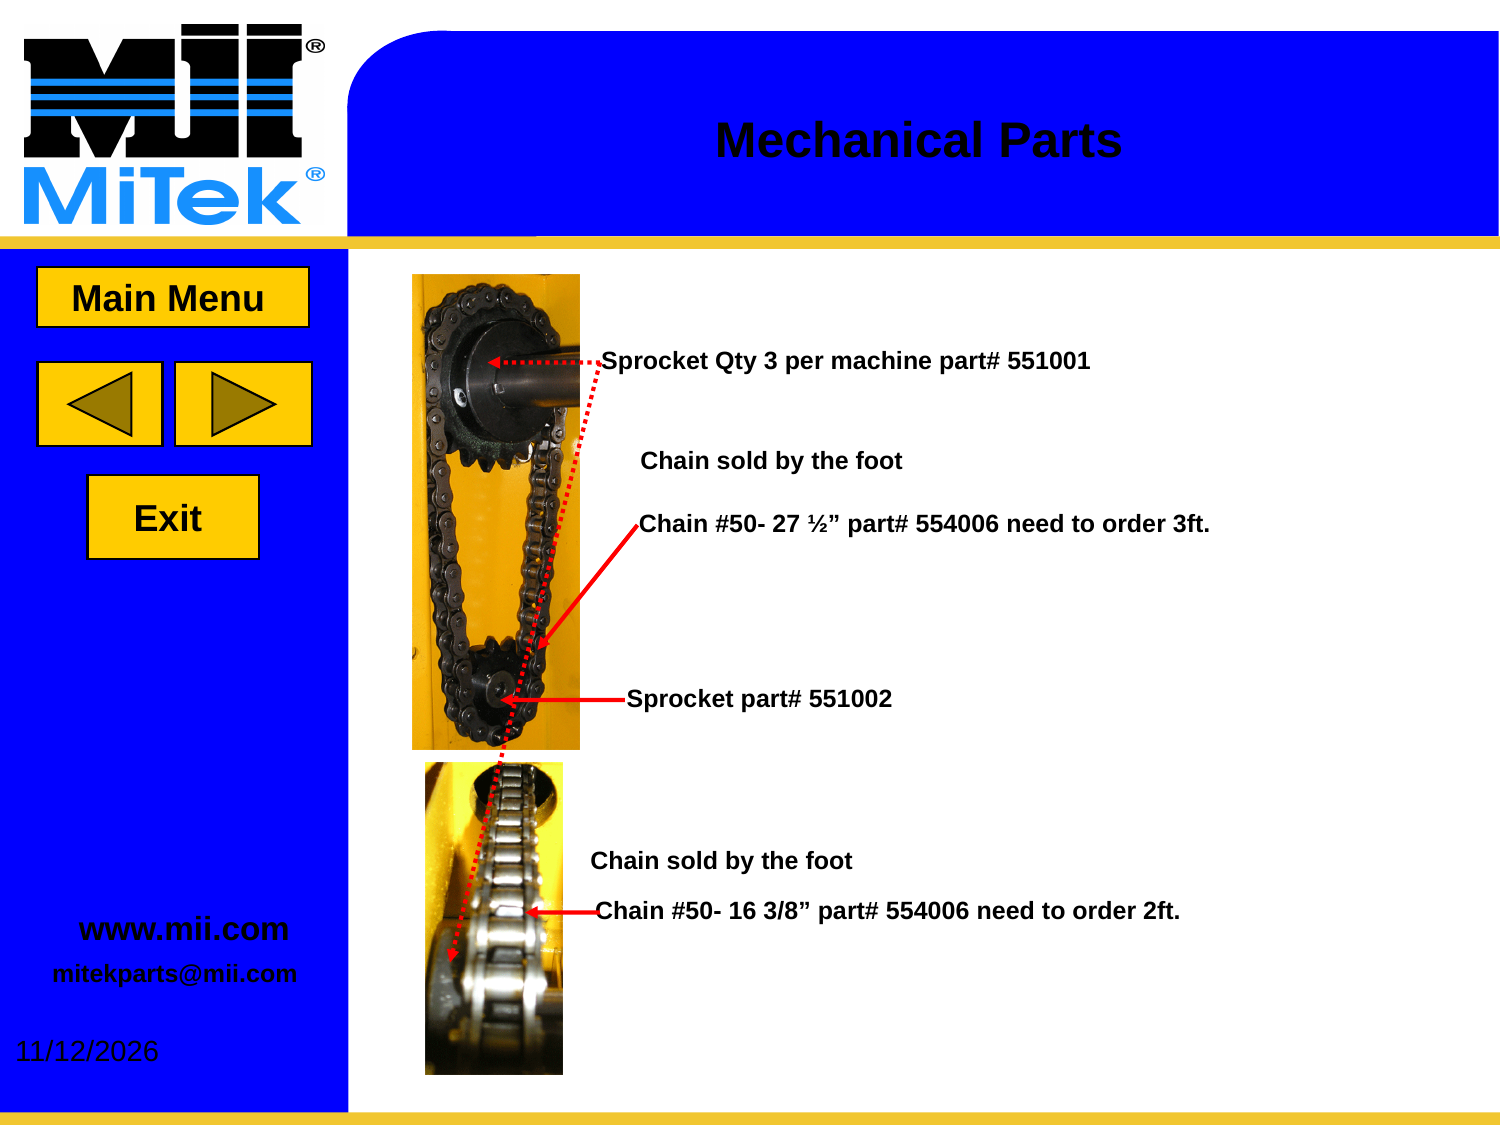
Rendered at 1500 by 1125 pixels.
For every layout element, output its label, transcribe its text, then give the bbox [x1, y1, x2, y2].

picture [24, 24, 326, 226]
text_box Mechanical Parts [700, 99, 1139, 175]
text_box Exit [87, 474, 259, 559]
text_box Sprocket Qty 3 per machine part# 551001 [586, 337, 1107, 383]
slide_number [0, 1024, 351, 1104]
text_box [37, 362, 163, 447]
text_box Chain #50- 16 3/8” part# 554006 need to order 2ft. [580, 887, 1197, 933]
text_box Main Menu [37, 266, 310, 327]
text_box Chain #50- 27 ½” part# 554006 need to order 3ft. [624, 500, 1227, 545]
text_box Sprocket part# 551002 [611, 675, 908, 720]
text_box www.mii.com [64, 899, 305, 955]
picture [424, 762, 564, 1076]
text_box mitekparts@mii.com [37, 950, 313, 995]
picture [412, 274, 580, 751]
text_box Chain sold by the foot [625, 437, 918, 483]
text_box [174, 362, 313, 447]
text_box Chain sold by the foot [575, 837, 868, 883]
